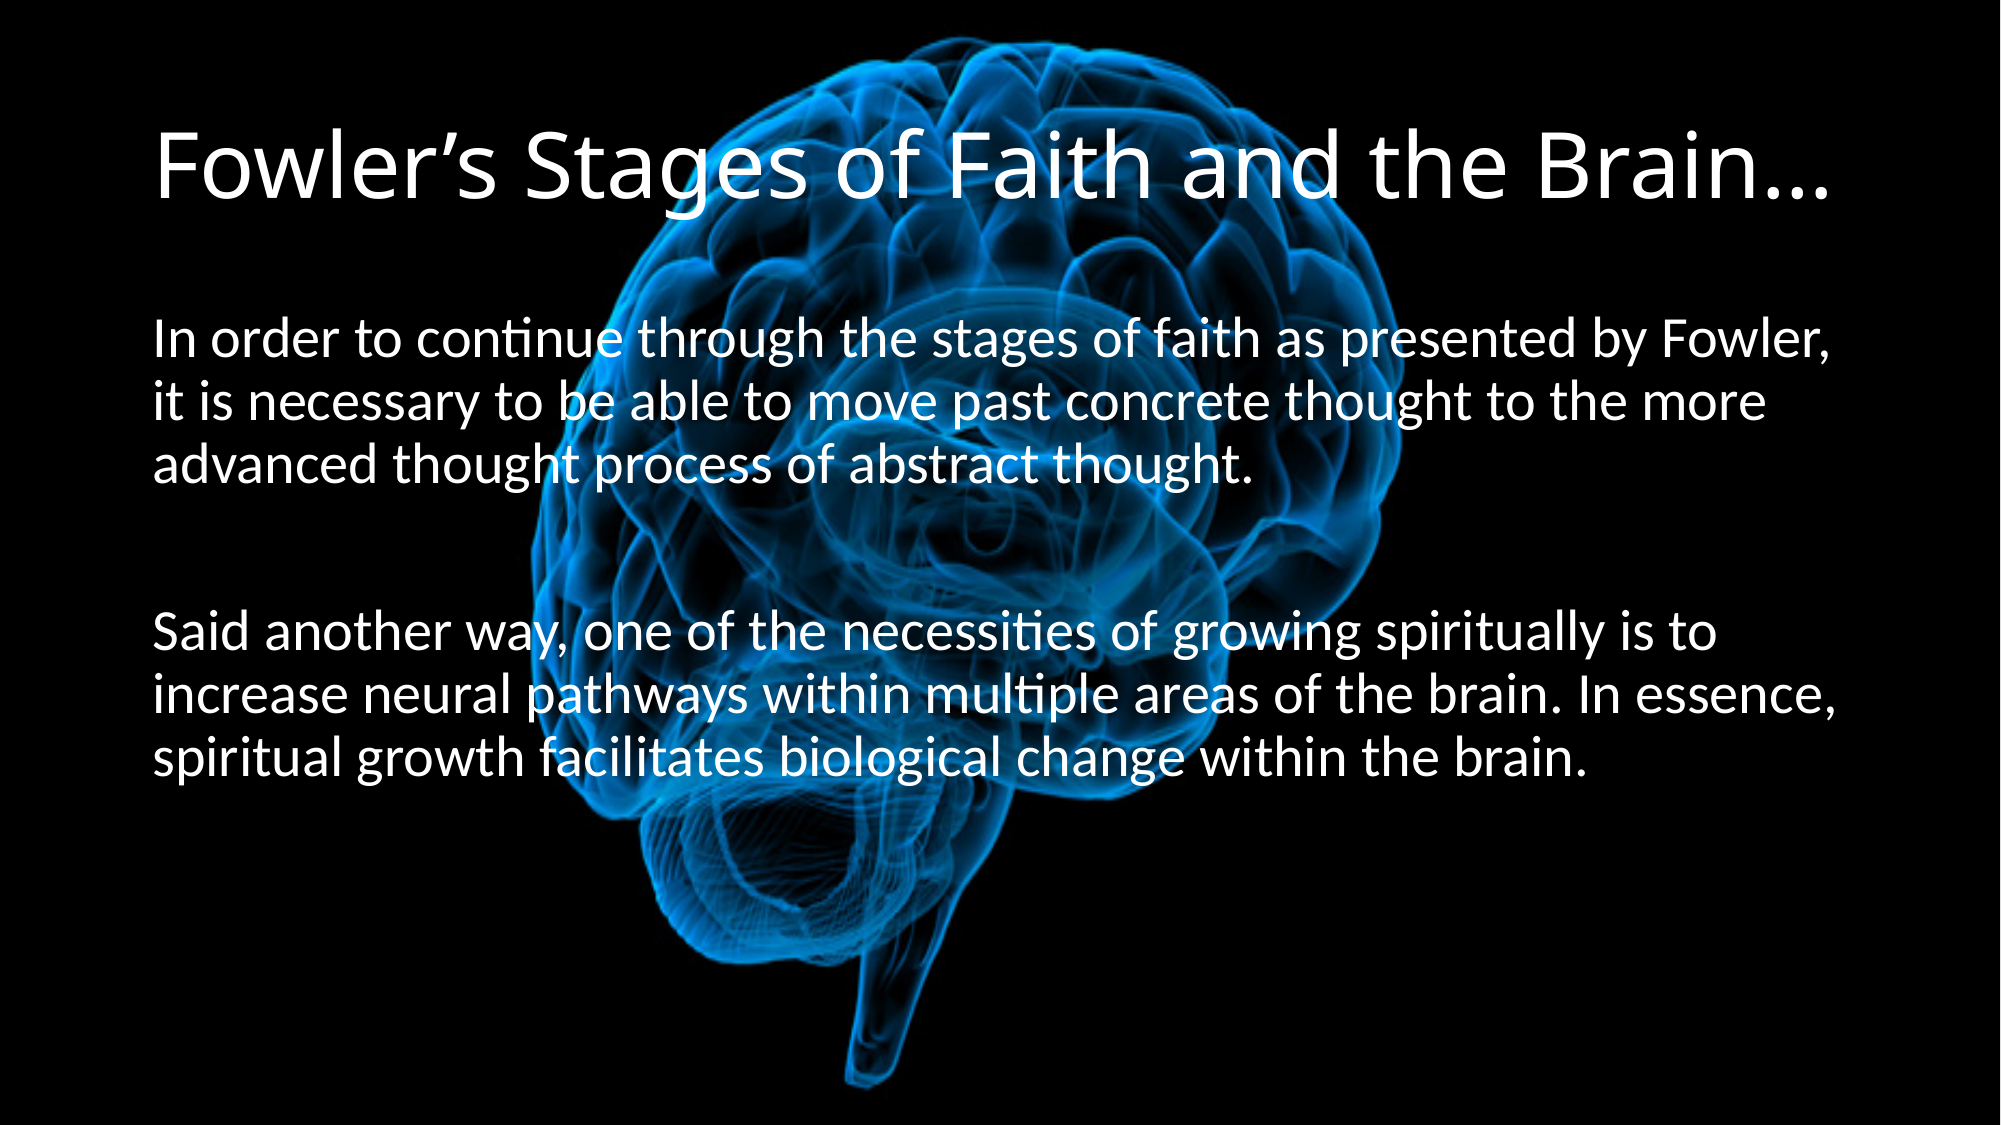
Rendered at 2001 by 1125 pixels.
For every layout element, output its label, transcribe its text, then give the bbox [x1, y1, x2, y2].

title Fowler’s Stages of Faith and the Brain… [137, 59, 1863, 278]
list In order to continue through the stages of faith as presented by Fowler, it is necessary to be able to move past concrete thought to the more advanced thought process of abstract thought. Said another way, one of the necessities of growing spiritually is to increase neural pathways within multiple areas of the brain. In essence, spiritual growth facilitates biological change within the brain. [137, 299, 1863, 1014]
picture [0, 0, 2001, 1125]
